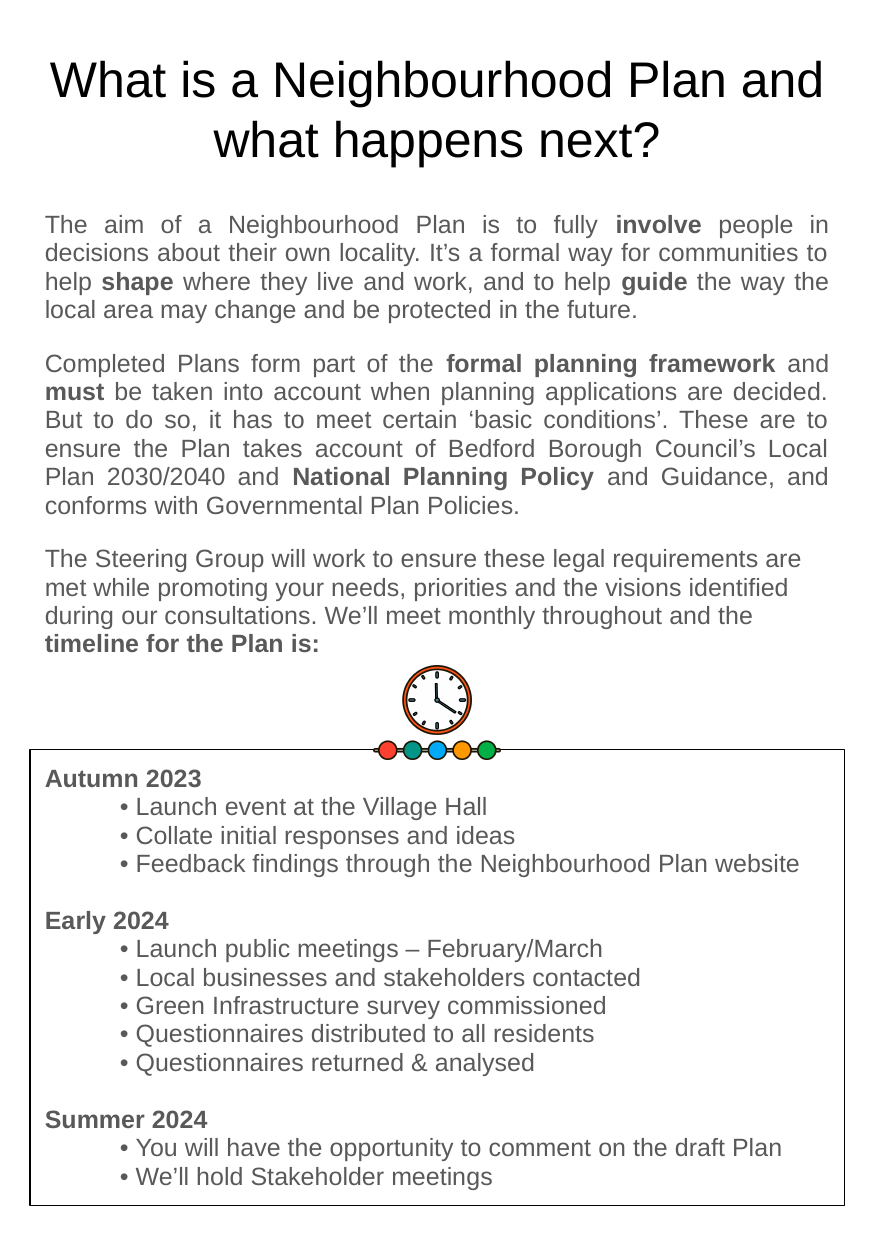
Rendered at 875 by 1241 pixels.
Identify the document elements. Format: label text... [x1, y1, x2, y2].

list The aim of a Neighbourhood Plan is to fully involve people in decisions about their own locality. It’s a formal way for communities to help shape where they live and work, and to help guide the way the local area may change and be protected in the future. Completed Plans form part of the formal planning framework and must be taken into account when planning applications are decided. But to do so, it has to meet certain ‘basic conditions’. These are to ensure the Plan takes account of Bedford Borough Council’s Local Plan 2030/2040 and National Planning Policy and Guidance, and conforms with Governmental Plan Policies. The Steering Group will work to ensure these legal requirements are met while promoting your needs, priorities and the visions identified during our consultations. We’ll meet monthly throughout and the timeline for the Plan is: [29, 195, 845, 749]
picture [373, 664, 502, 760]
title What is a Neighbourhood Plan and what happens next? [29, 32, 845, 195]
list Autumn 2023 • Launch event at the Village Hall • Collate initial responses and ideas • Feedback findings through the Neighbourhood Plan website Early 2024 • Launch public meetings – February/March • Local businesses and stakeholders contacted • Green Infrastructure survey commissioned • Questionnaires distributed to all residents • Questionnaires returned & analysed Summer 2024 • You will have the opportunity to comment on the draft Plan • We’ll hold Stakeholder meetings [29, 749, 845, 1206]
